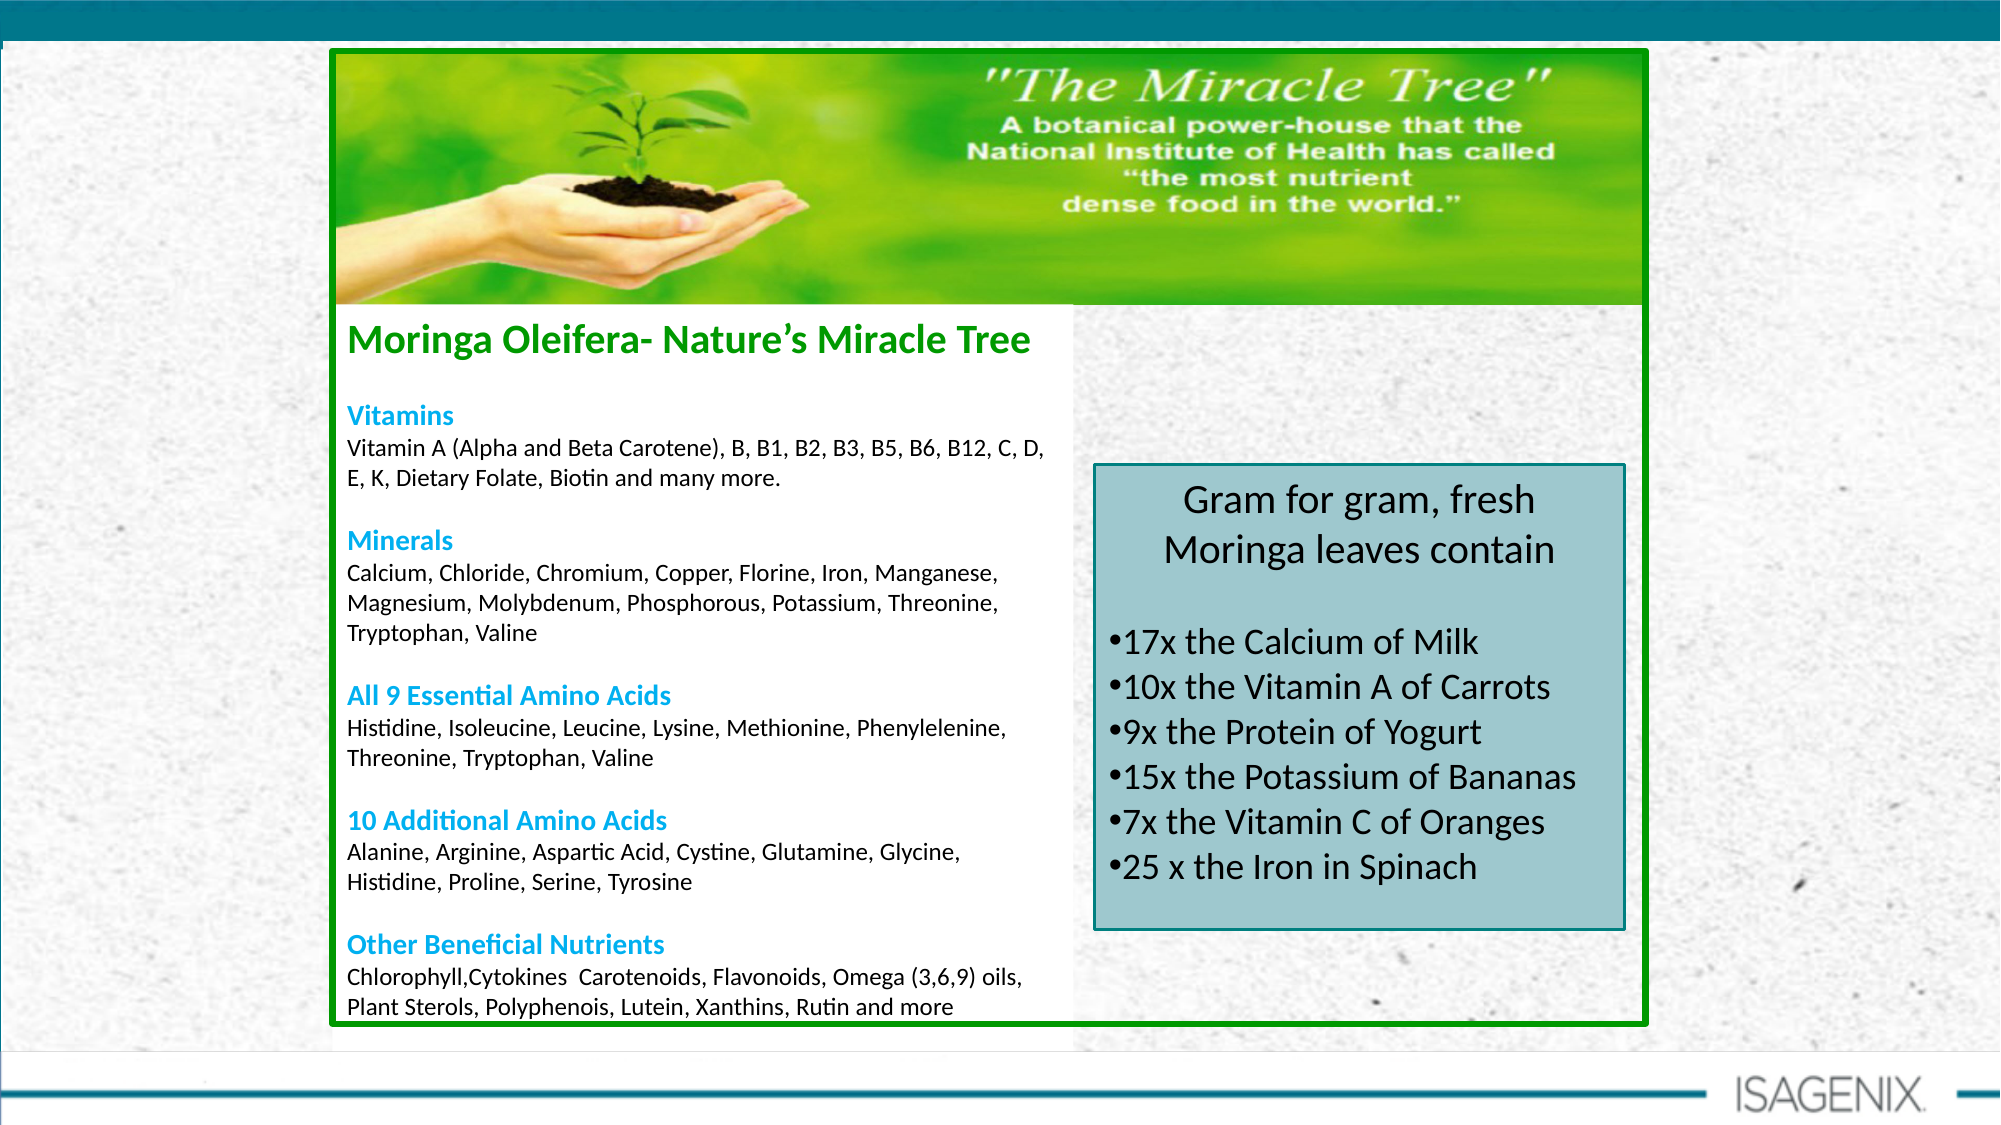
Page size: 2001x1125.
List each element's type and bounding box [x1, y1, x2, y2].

picture [0, 12, 2000, 1125]
text_box [0, 0, 2000, 1050]
